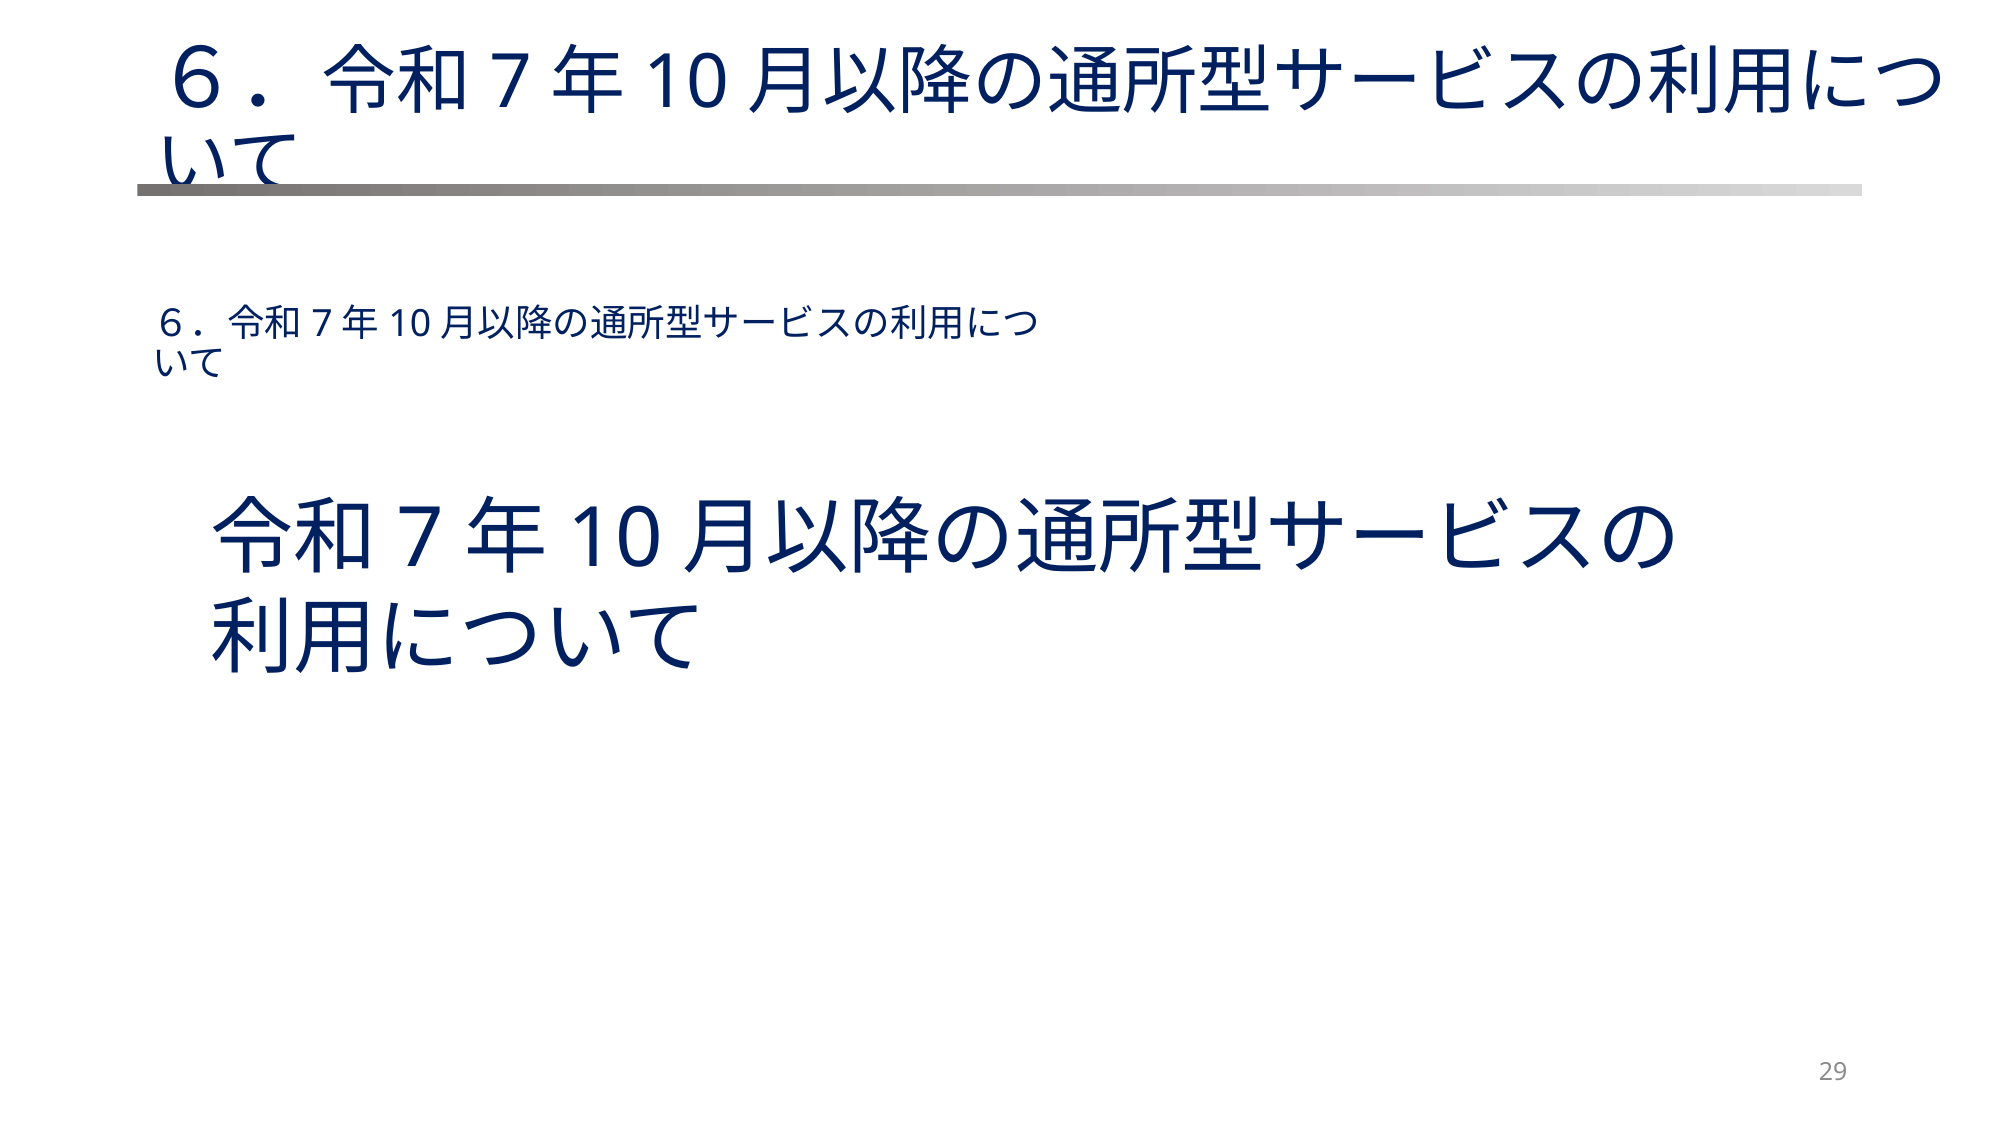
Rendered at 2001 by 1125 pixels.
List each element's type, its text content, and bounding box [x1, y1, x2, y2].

text_box [136, 183, 1863, 197]
title ６．令和7年10月以降の通所型サービスの利用について [140, 56, 1969, 185]
slide_number 29 [1412, 1042, 1863, 1103]
text_box 令和7年10月以降の通所型サービスの 利用について [195, 475, 1917, 891]
text_box ６．令和7年10月以降の通所型サービスの利用について [137, 312, 1064, 377]
